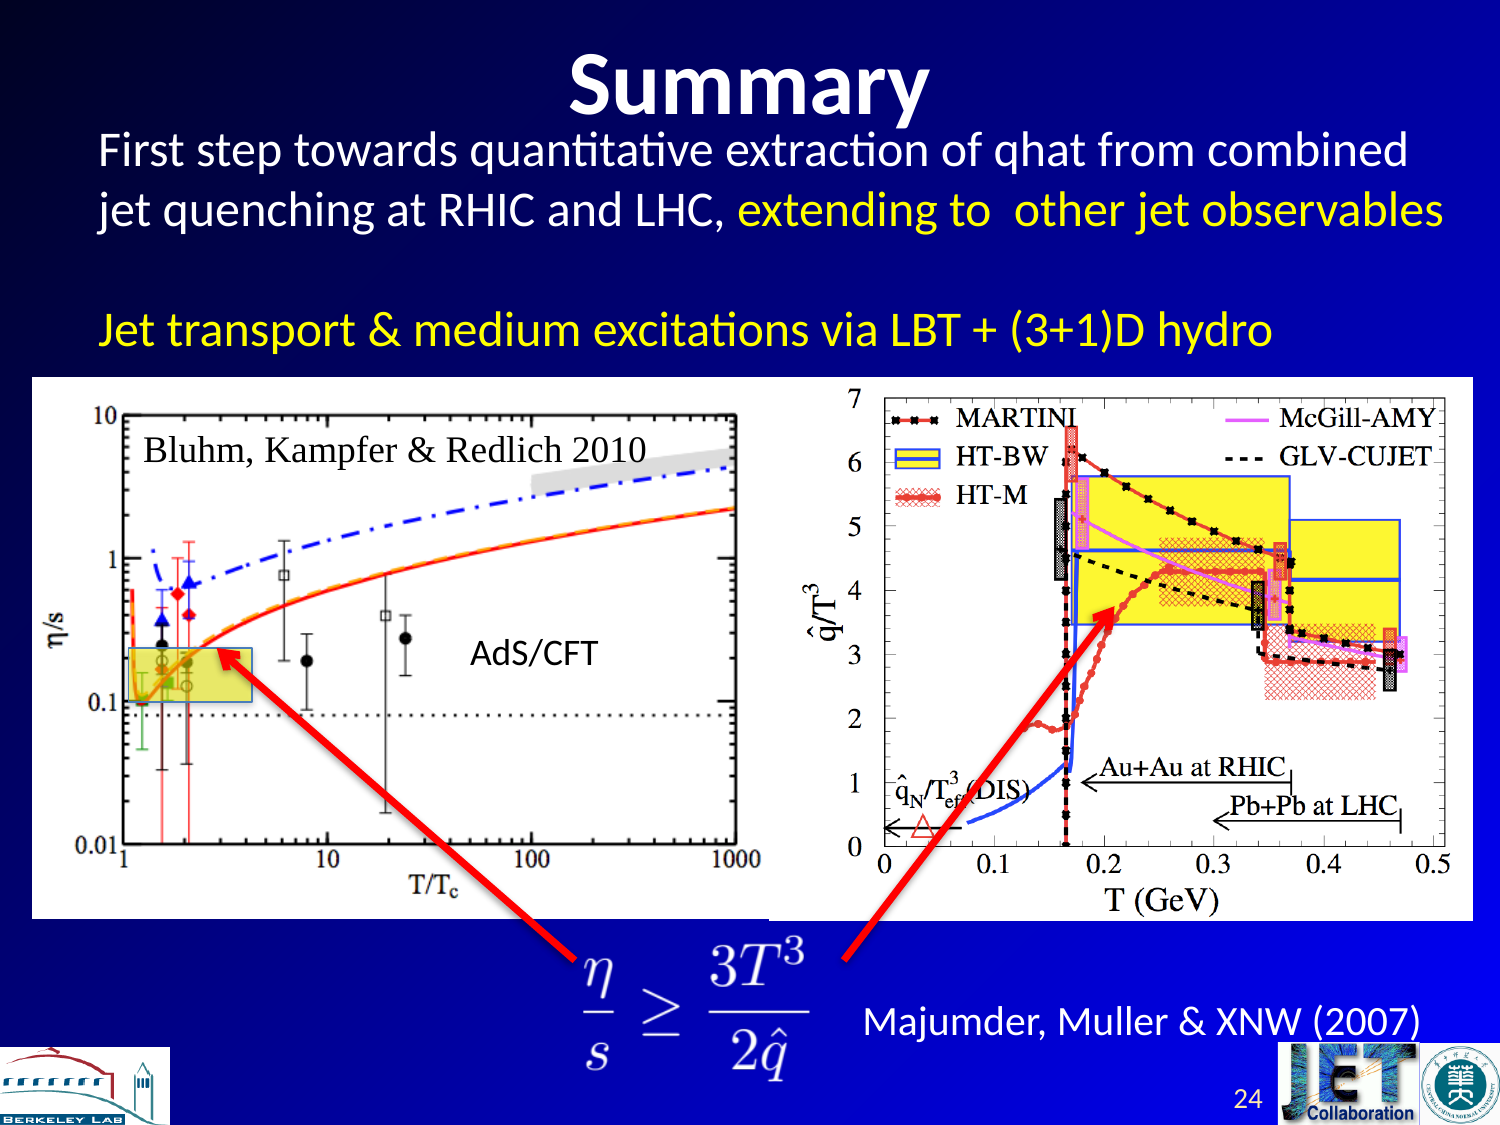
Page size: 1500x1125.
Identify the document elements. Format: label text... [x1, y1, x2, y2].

text_box Majumder, Muller & XNW (2007) [847, 986, 1438, 1052]
slide_number 24 [927, 1067, 1278, 1125]
picture [583, 932, 811, 1083]
picture [0, 1047, 170, 1125]
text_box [216, 647, 576, 961]
text_box First step towards quantitative extraction of qhat from combined jet quenching at RHIC and LHC, extending to other jet observables Jet transport & medium excitations via LBT + (3+1)D hydro [83, 109, 1473, 365]
picture [31, 377, 1474, 921]
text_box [843, 605, 1115, 961]
title Summary [0, 0, 1500, 155]
